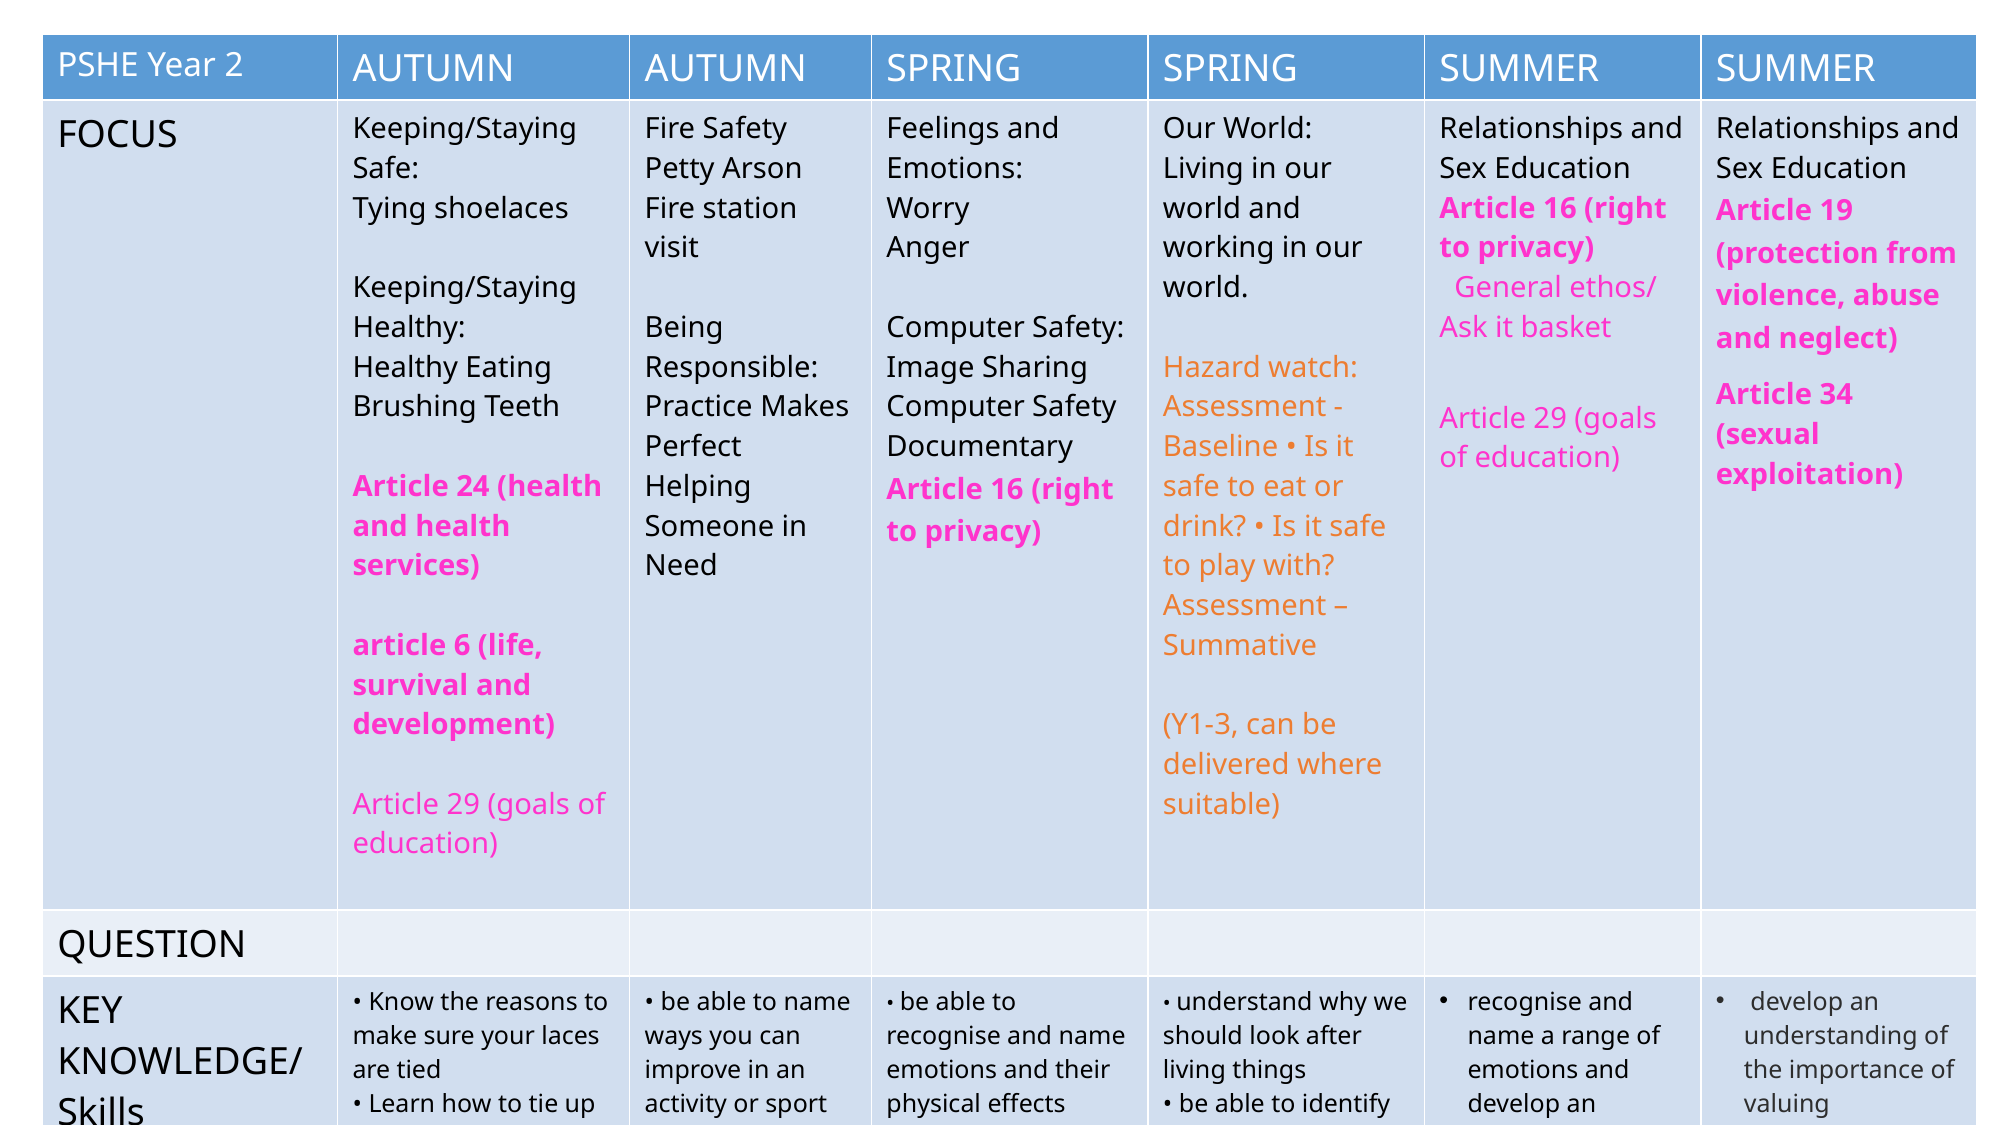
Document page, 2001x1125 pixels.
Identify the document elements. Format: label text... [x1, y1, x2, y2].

table_header PSHE Year 2 [43, 35, 337, 99]
table_cell Fire Safety Petty Arson Fire station visit Being Responsible: Practice Makes Perfect Helping Someone in Need [630, 101, 871, 909]
table_cell FOCUS [43, 101, 337, 909]
table_cell • be able to recognise and name emotions and their physical effects • know the difference between pleasant and unpleasant emotions • learn a range of skills for coping with unpleasant/uncomfortable emotions • understand that feelings can be communicated with and without words • be able to recognise and name emotions and their physical effects • know the difference between pleasant and unpleasant emotions • learn a range of skills for coping with unpleasant/uncomfortable emotions • understand that feelings can be communicated with and without words • understand how your online actions can affect others • be able to name the positive and negative ways you can use technology • know the risks of sharing images without permission • understand the types of images that you should and should not post online • understand how your online activity can affect others • be able to identify the positives and negatives of using technology • know who and how to ask for help • be able to list rules for keeping and staying safe [872, 977, 1147, 1125]
table_cell [1702, 911, 1976, 975]
table_cell • Know the reasons to make sure your laces are tied • Learn how to tie up laces properly • Know rules to keep yourself and others safe • Understand the differences between safe and risky choices • know that food is needed for our bodies to be healthy and to grow • understand that some foods are better for good health than others • be able to list different types of healthy food • understand how to keep yourself and others healthy • know the differences between healthy and unhealthy choices • understand why we need to brush our teeth • be able to practise brushing your teeth • know the differences between healthy and unhealthy choices • be able to develop strategies to help you remember to brush your teeth when you forget, are tired, or busy [338, 977, 629, 1125]
table_cell KEY KNOWLEDGE/Skills [43, 977, 337, 1125]
table_cell [338, 911, 629, 975]
table_cell • be able to name ways you can improve in an activity or sport • understand the importance of trying hard and not giving up • be able to see the benefits of practising an activity or sport • be able to learn ways to set goals and work to reach them • know how you can help other people • be able to recognise kind and thoughtful behaviours and actions • understand the risks of talking to people you don’t know very well in the community • be able to identify the differences between being responsible and being irresponsible [630, 977, 871, 1125]
table_header AUTUMN [630, 35, 871, 99]
table_cell Our World: Living in our world and working in our world. Hazard watch: Assessment - Baseline • Is it safe to eat or drink? • Is it safe to play with? Assessment – Summative (Y1-3, can be delivered where suitable) [1149, 101, 1424, 909]
table_cell Relationships and Sex Education Article 19 (protection from violence, abuse and neglect) Article 34 (sexual exploitation) [1702, 101, 1976, 909]
table_cell Relationships and Sex Education Article 16 (right to privacy) General ethos/ Ask it basket Article 29 (goals of education) [1425, 101, 1700, 909]
table_cell • understand why we should look after living things • be able to identify how we can look after living things both inside and outside of the home • recognise why it is important to keep our communities and countryside clean • be able to encourage others to help keep their communities and countryside clean • understand different ways we can receive money • know how to keep money safe • be able to describe the skills you may need in a future job or career • be able to recognise the differences between wants and needs know what items are safe to play with and what items are unsafe to play with • be able to name potential dangers in different environments • know what food and drink items are safe or unsafe to eat or drink • be able to name dangers that can affect others, for example younger siblings [1149, 977, 1424, 1125]
table_header SPRING [872, 35, 1147, 99]
table_cell recognise and name a range of emotions and develop an understanding of their physical effects. distinguishing between uncomfortable and comfortable emotions. .acquire a range of strategies for managing unpleasant/uncomfortable emotions and be able to apply these in real-world scenarios. [1425, 977, 1700, 1125]
table_cell Feelings and Emotions: Worry Anger Computer Safety: Image Sharing Computer Safety Documentary Article 16 (right to privacy) [872, 101, 1147, 909]
table_header SUMMER [1425, 35, 1700, 99]
table_header SUMMER [1702, 35, 1976, 99]
table_header AUTUMN [338, 35, 629, 99]
table_cell develop an understanding of the importance of valuing themselves as the basis for personal relationships: understand that they are created by God out of love and for love. celebrate similarities and differences between people, including our God-given bodies and the things they enable us to do! Teaching also includes maintaining personal hygiene and the physical differences between boys and girls. understand and articulate their own changing feelings and how other people’s feelings might differ from theirs. Children will learn how they can manage their feelings and about the consequences of their actions. learn about the specifics of the human life cycle and celebrate how they have already changed and grown. To name make and female genatalia [1702, 977, 1976, 1125]
table_cell QUESTION [43, 911, 337, 975]
table_cell Keeping/Staying Safe: Tying shoelaces Keeping/Staying Healthy: Healthy Eating Brushing Teeth Article 24 (health and health services) article 6 (life, survival and development) Article 29 (goals of education) [338, 101, 629, 909]
table_header SPRING [1149, 35, 1424, 99]
table_cell [630, 911, 871, 975]
table_cell [872, 911, 1147, 975]
table_cell [1425, 911, 1700, 975]
table_cell [1149, 911, 1424, 975]
